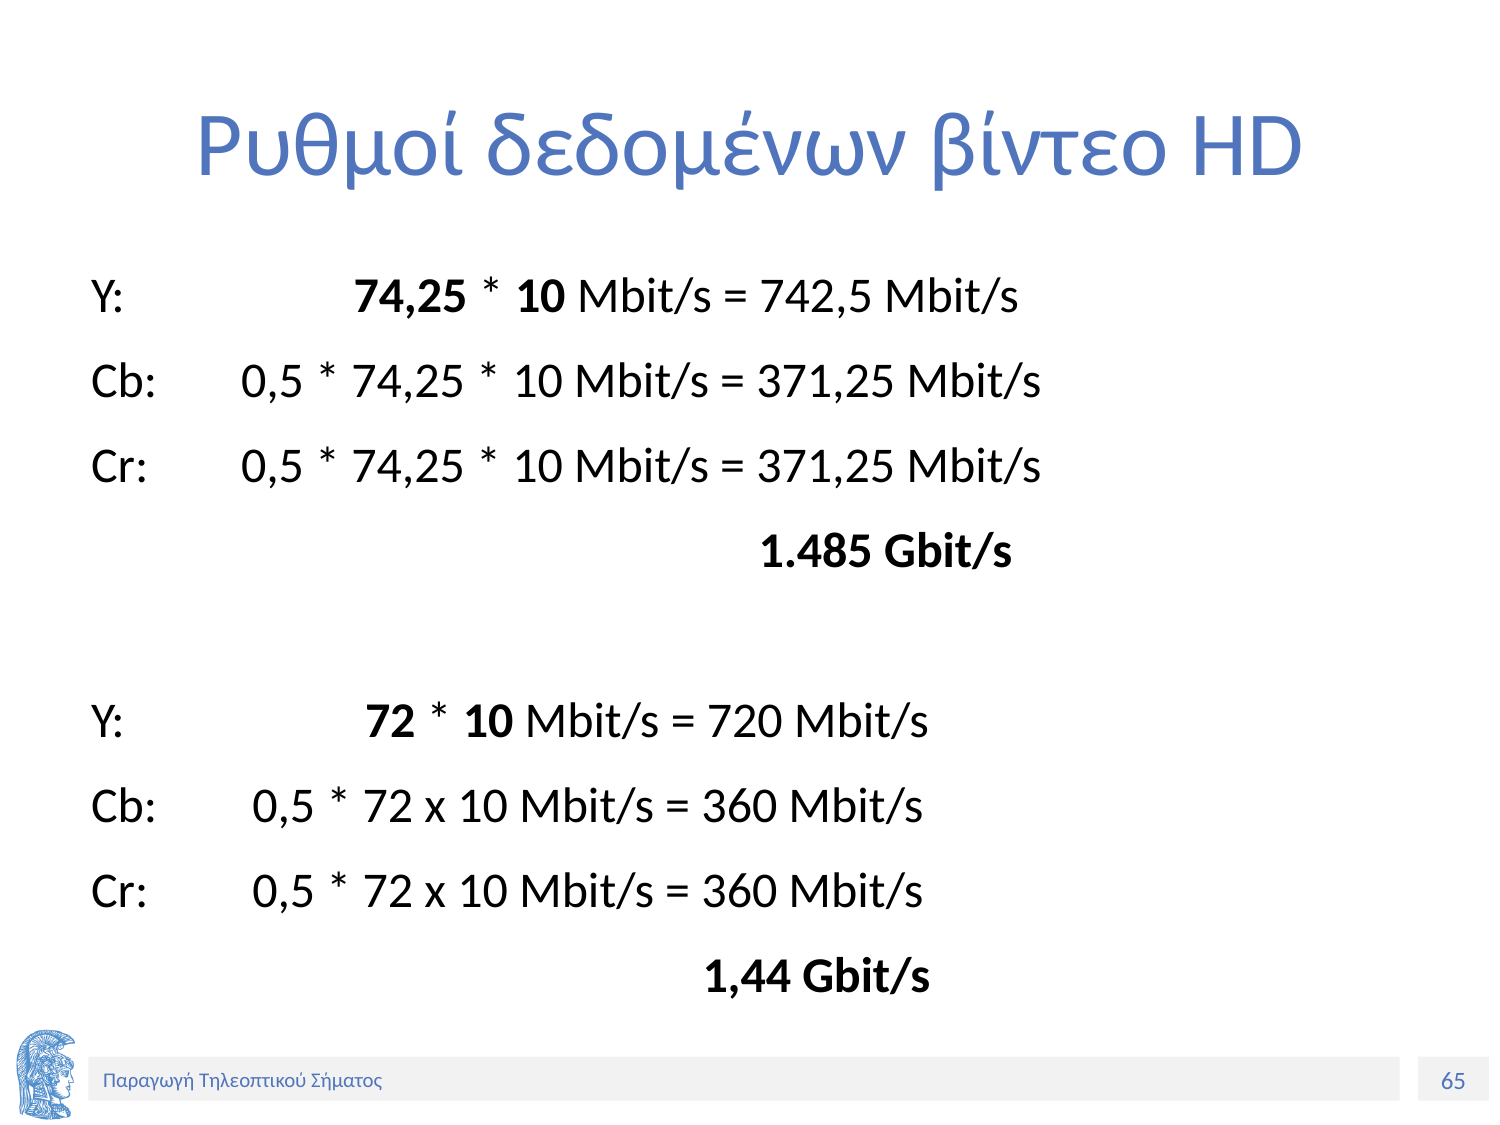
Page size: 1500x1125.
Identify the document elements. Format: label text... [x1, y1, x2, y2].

title Ρυθμοί δεδομένων βίντεο HD [75, 45, 1425, 233]
list Y: 74,25 * 10 Mbit/s = 742,5 Mbit/s Cb: 0,5 * 74,25 * 10 Mbit/s = 371,25 Mbit/s Cr: 0,5 * 74,25 * 10 Mbit/s = 371,25 Mbit/s 1.485 Gbit/s Y: 72 * 10 Mbit/s = 720 Mbit/s Cb: 0,5 * 72 x 10 Mbit/s = 360 Mbit/s Cr: 0,5 * 72 x 10 Mbit/s = 360 Mbit/s 1,44 Gbit/s [76, 255, 1427, 1035]
picture [9, 1026, 81, 1120]
